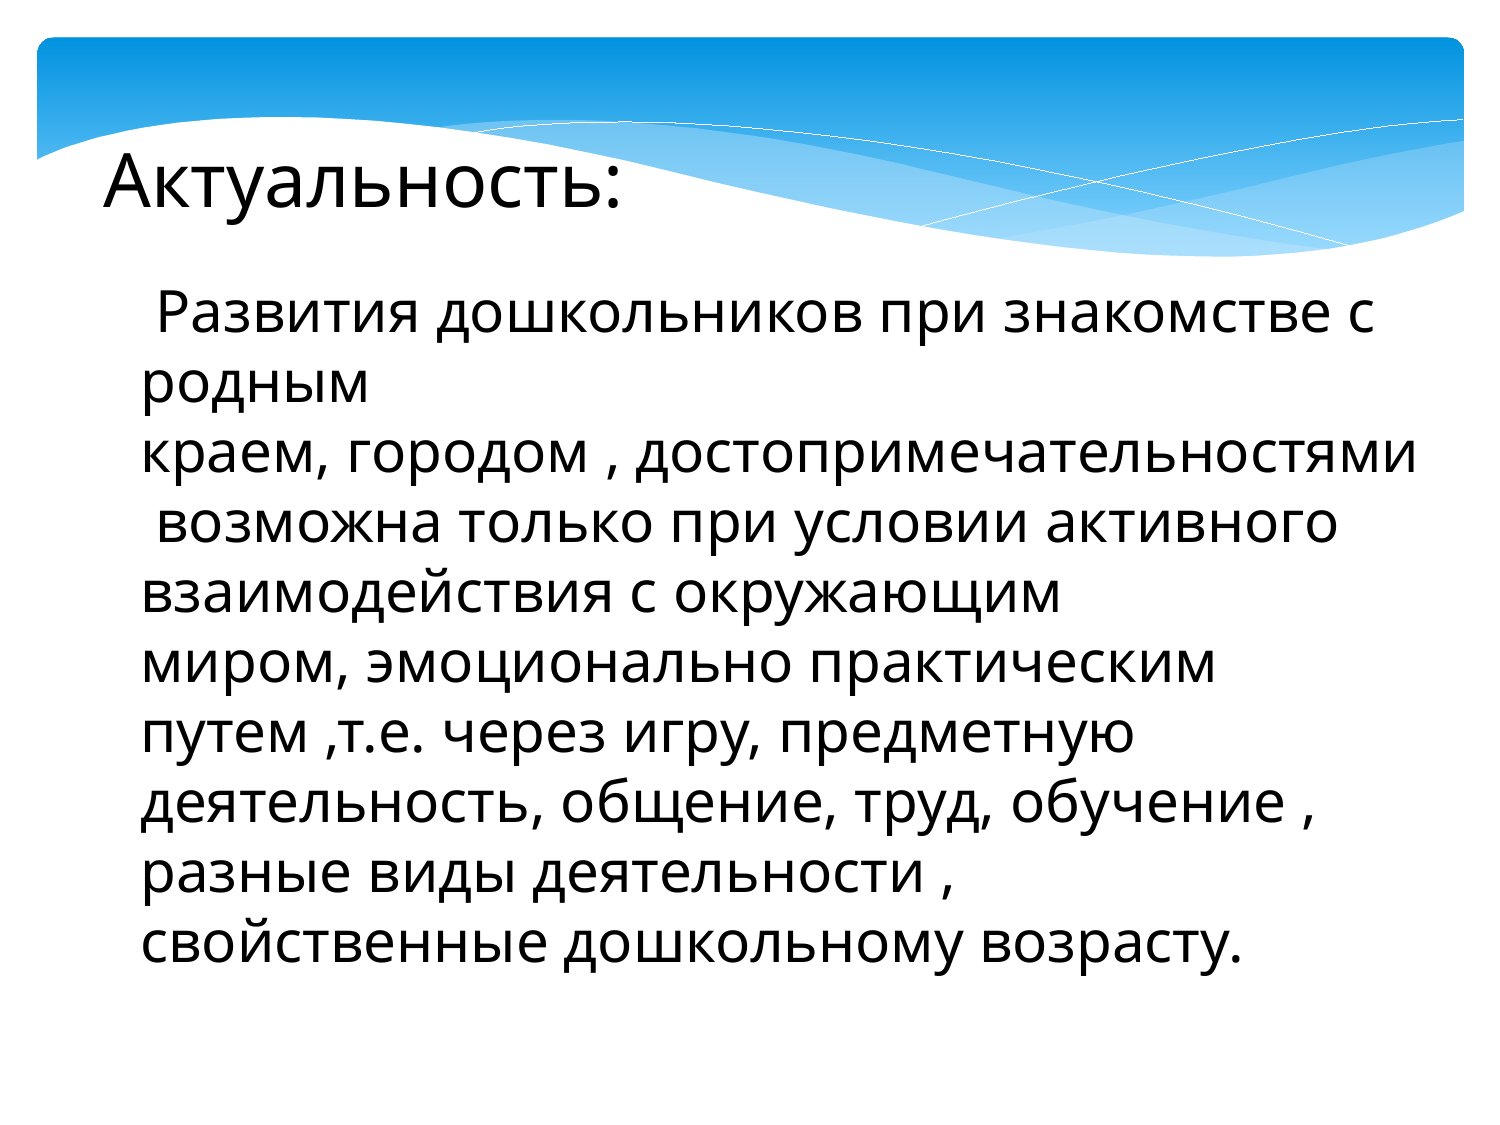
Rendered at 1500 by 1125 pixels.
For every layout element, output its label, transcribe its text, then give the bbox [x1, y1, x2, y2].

text_box Развития дошкольников при знакомстве с родным краем, городом , достопримечательностями возможна только при условии активного взаимодействия с окружающим миром, эмоционально практическим путем ,т.е. через игру, предметную деятельность, общение, труд, обучение , разные виды деятельности , свойственные дошкольному возрасту. [125, 267, 1486, 982]
text_box Актуальность: [88, 125, 1306, 321]
